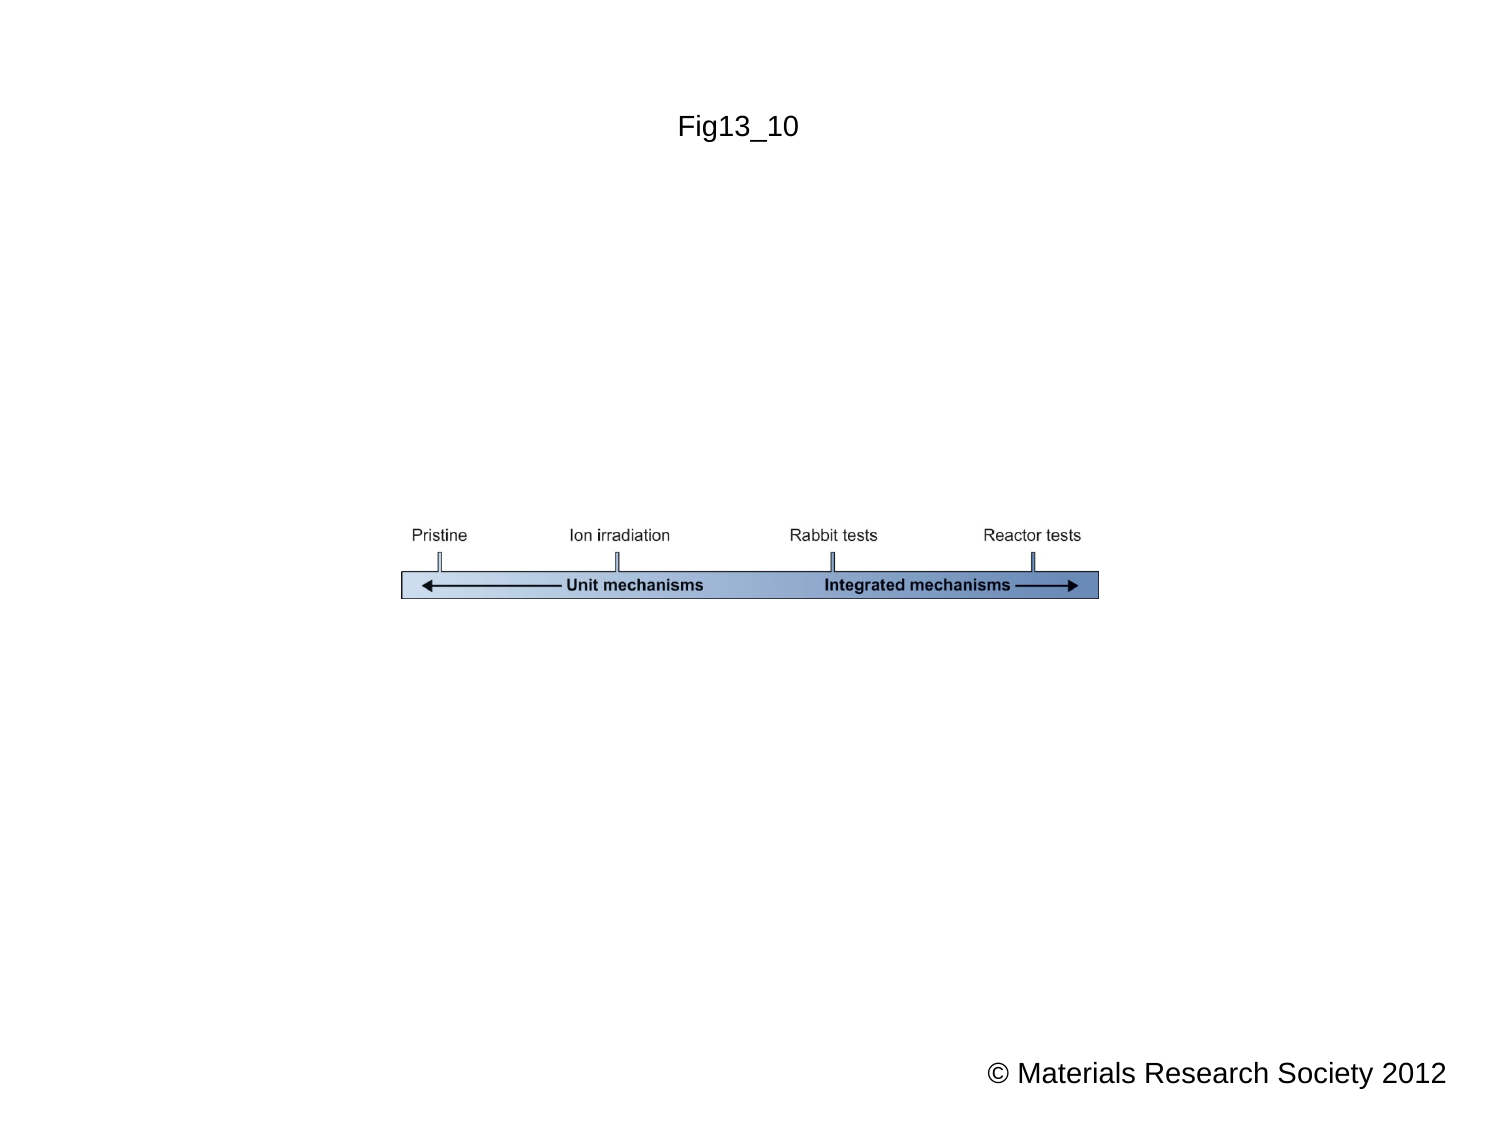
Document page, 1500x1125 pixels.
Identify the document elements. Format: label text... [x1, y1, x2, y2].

text_box Fig13_10 [662, 99, 815, 150]
picture [400, 525, 1100, 599]
footer © Materials Research Society 2012 [537, 1046, 1463, 1125]
